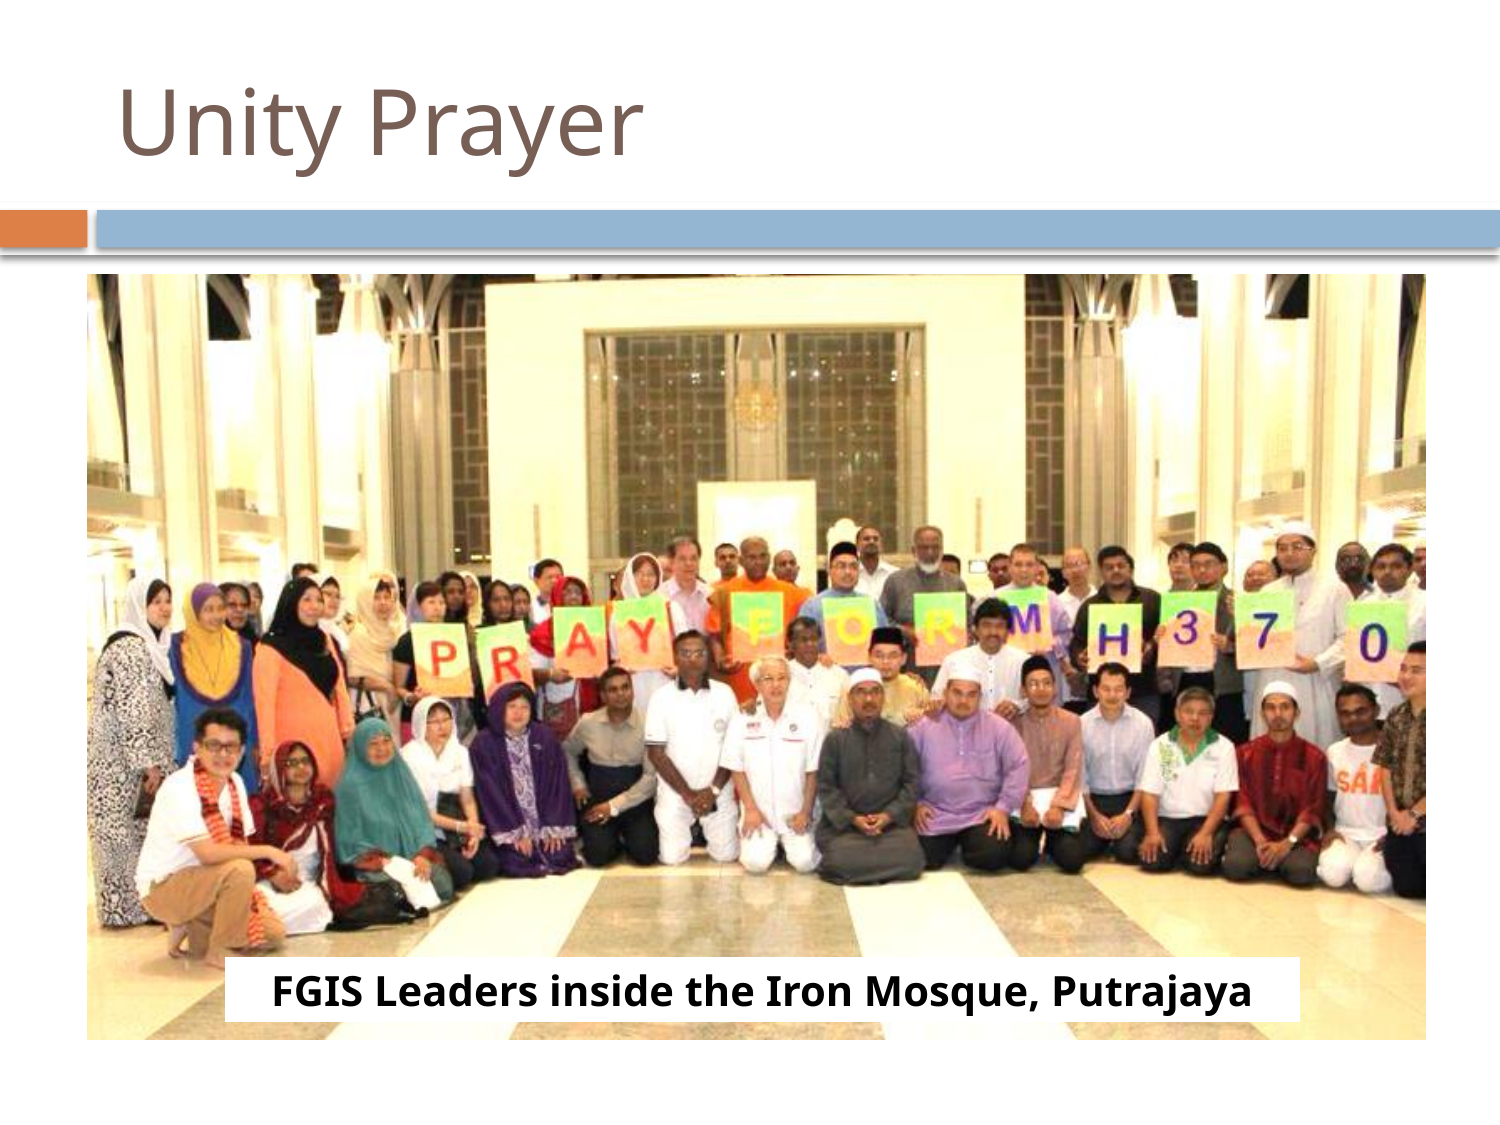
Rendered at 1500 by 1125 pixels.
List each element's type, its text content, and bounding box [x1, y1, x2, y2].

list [87, 274, 1426, 1040]
title Unity Prayer [100, 37, 1438, 200]
